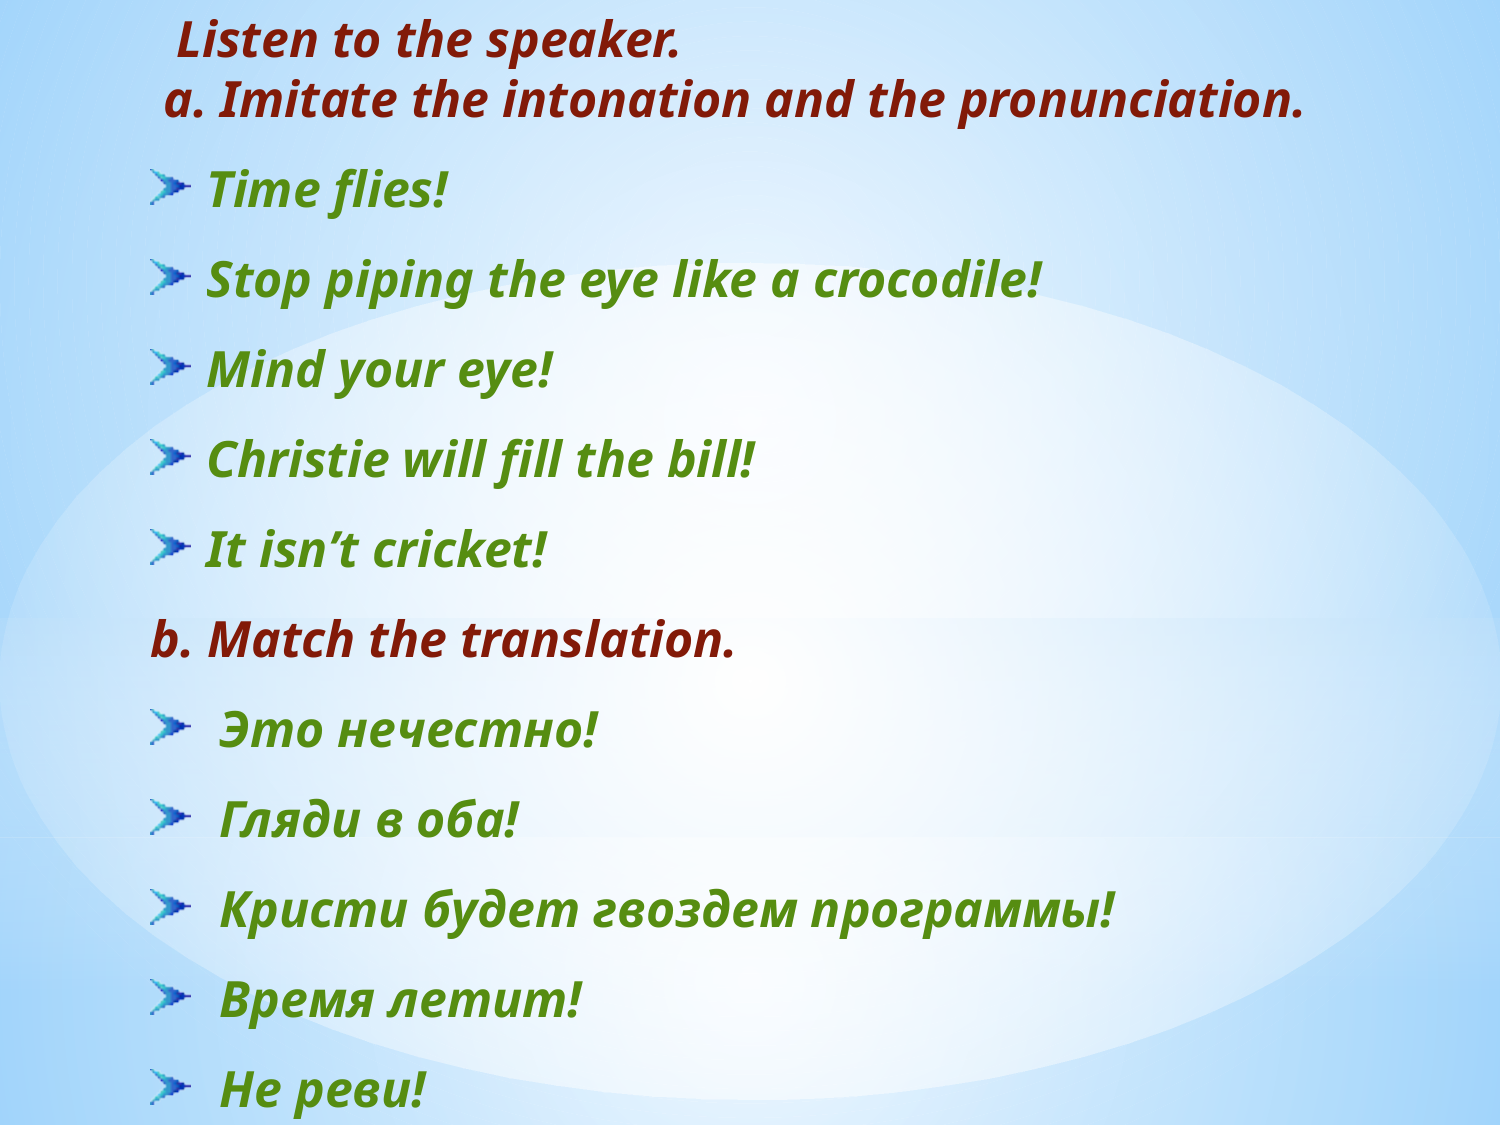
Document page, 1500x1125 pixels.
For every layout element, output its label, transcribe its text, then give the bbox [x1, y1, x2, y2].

picture [150, 169, 191, 205]
picture [150, 709, 191, 745]
picture [150, 799, 191, 835]
text_box Listen to the speaker. a. Imitate the intonation and the pronunciation. Time flies! Stop piping the eye like a crocodile! Mind your eye! Christie will fill the bill! It isn’t cricket! b. Match the translation. Это нечестно! Гляди в оба! Кристи будет гвоздем программы! Время летит! Не реви! [135, 0, 1400, 1125]
picture [150, 529, 191, 565]
picture [150, 1069, 191, 1105]
picture [150, 979, 191, 1015]
picture [150, 889, 191, 925]
picture [150, 259, 191, 295]
picture [150, 439, 191, 475]
picture [150, 349, 191, 385]
